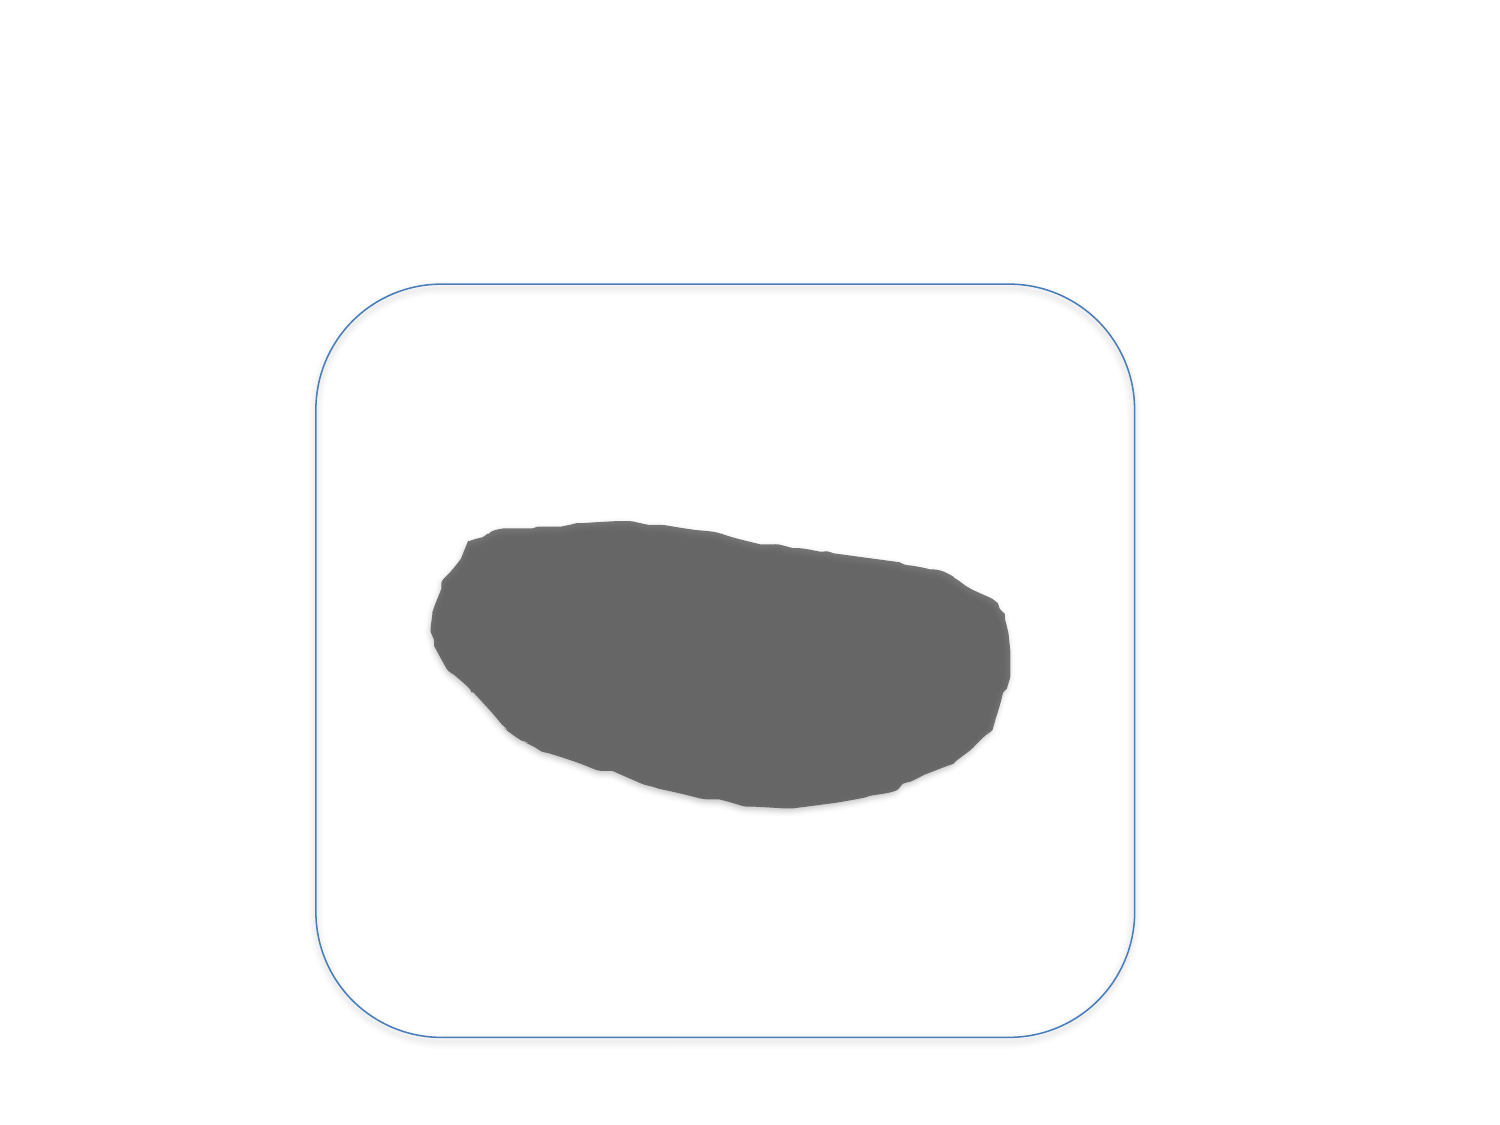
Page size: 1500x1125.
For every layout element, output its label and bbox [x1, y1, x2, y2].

text_box [315, 283, 1135, 1038]
